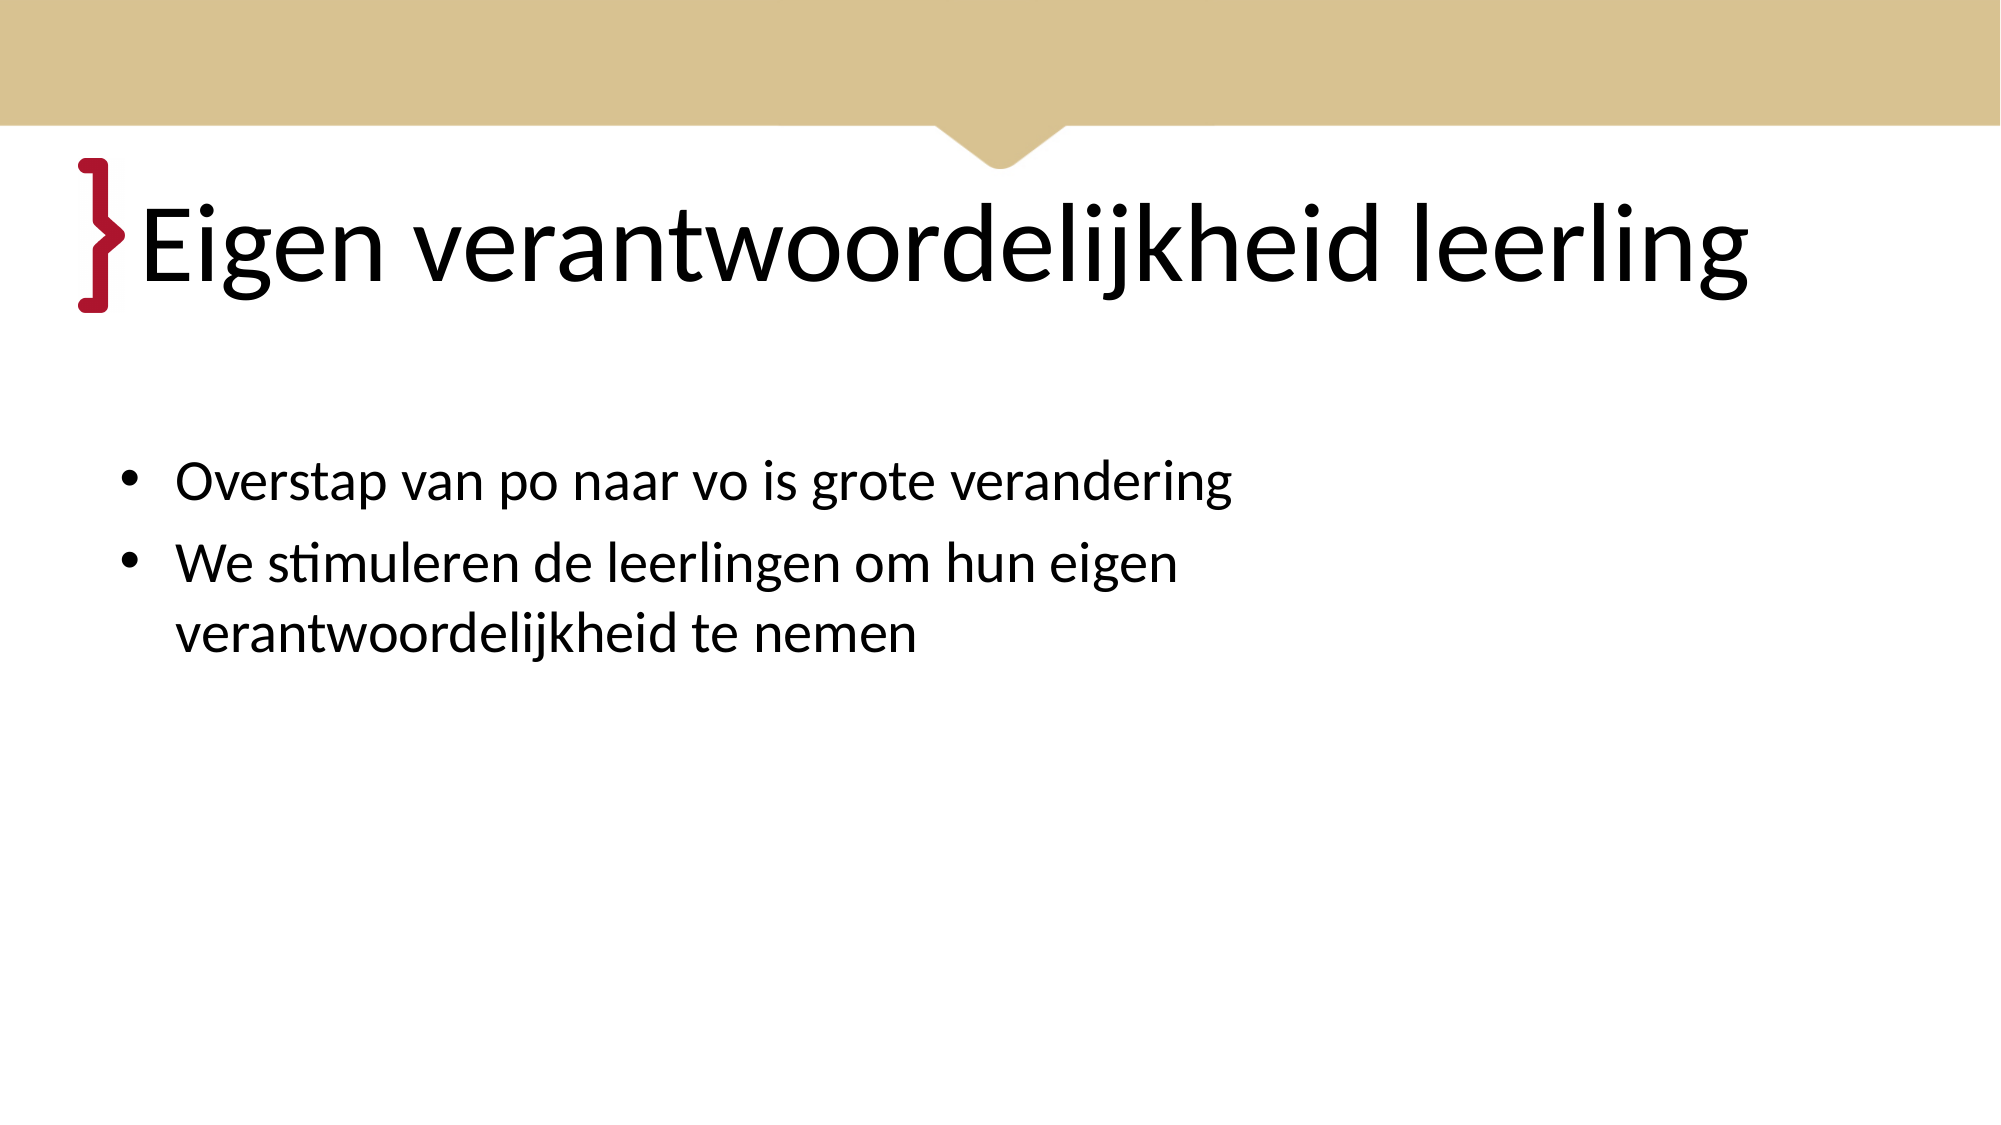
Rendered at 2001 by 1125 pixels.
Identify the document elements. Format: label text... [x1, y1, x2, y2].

picture [0, 0, 2001, 1125]
list Overstap van po naar vo is grote verandering We stimuleren de leerlingen om hun eigen verantwoordelijkheid te nemen [104, 353, 1684, 1048]
text_box Eigen verantwoordelijkheid leerling [129, 161, 1922, 311]
